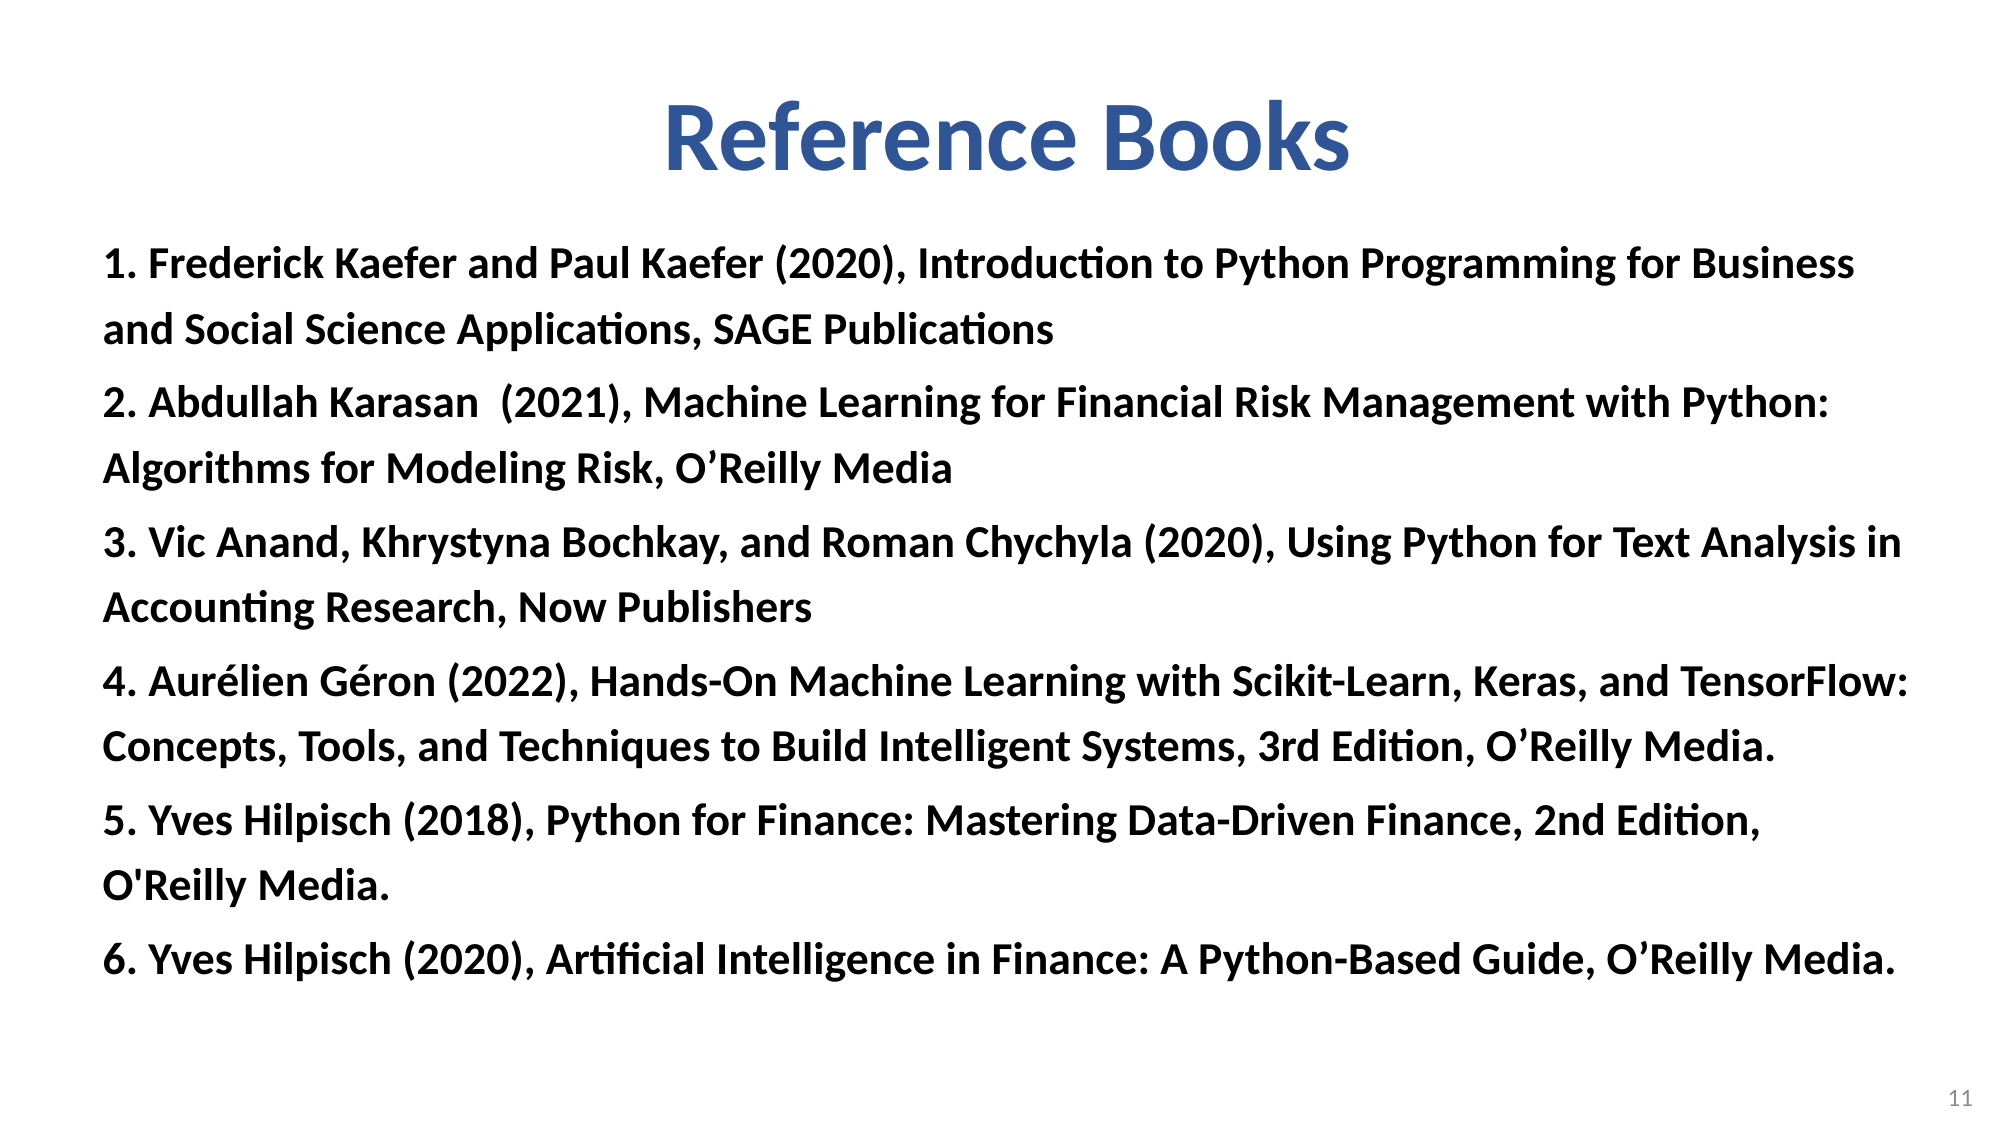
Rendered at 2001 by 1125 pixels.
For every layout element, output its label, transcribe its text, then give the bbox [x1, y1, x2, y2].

list 1. Frederick Kaefer and Paul Kaefer (2020), Introduction to Python Programming for Business and Social Science Applications, SAGE Publications 2. Abdullah Karasan (2021), Machine Learning for Financial Risk Management with Python: Algorithms for Modeling Risk, O’Reilly Media 3. Vic Anand, Khrystyna Bochkay, and Roman Chychyla (2020), Using Python for Text Analysis in Accounting Research, Now Publishers 4. Aurélien Géron (2022), Hands-On Machine Learning with Scikit-Learn, Keras, and TensorFlow: Concepts, Tools, and Techniques to Build Intelligent Systems, 3rd Edition, O’Reilly Media. 5. Yves Hilpisch (2018), Python for Finance: Mastering Data-Driven Finance, 2nd Edition, O'Reilly Media. 6. Yves Hilpisch (2020), Artificial Intelligence in Finance: A Python-Based Guide, O’Reilly Media. [87, 214, 1929, 1043]
slide_number 11 [1830, 1076, 1989, 1116]
title Reference Books [87, 22, 1929, 214]
